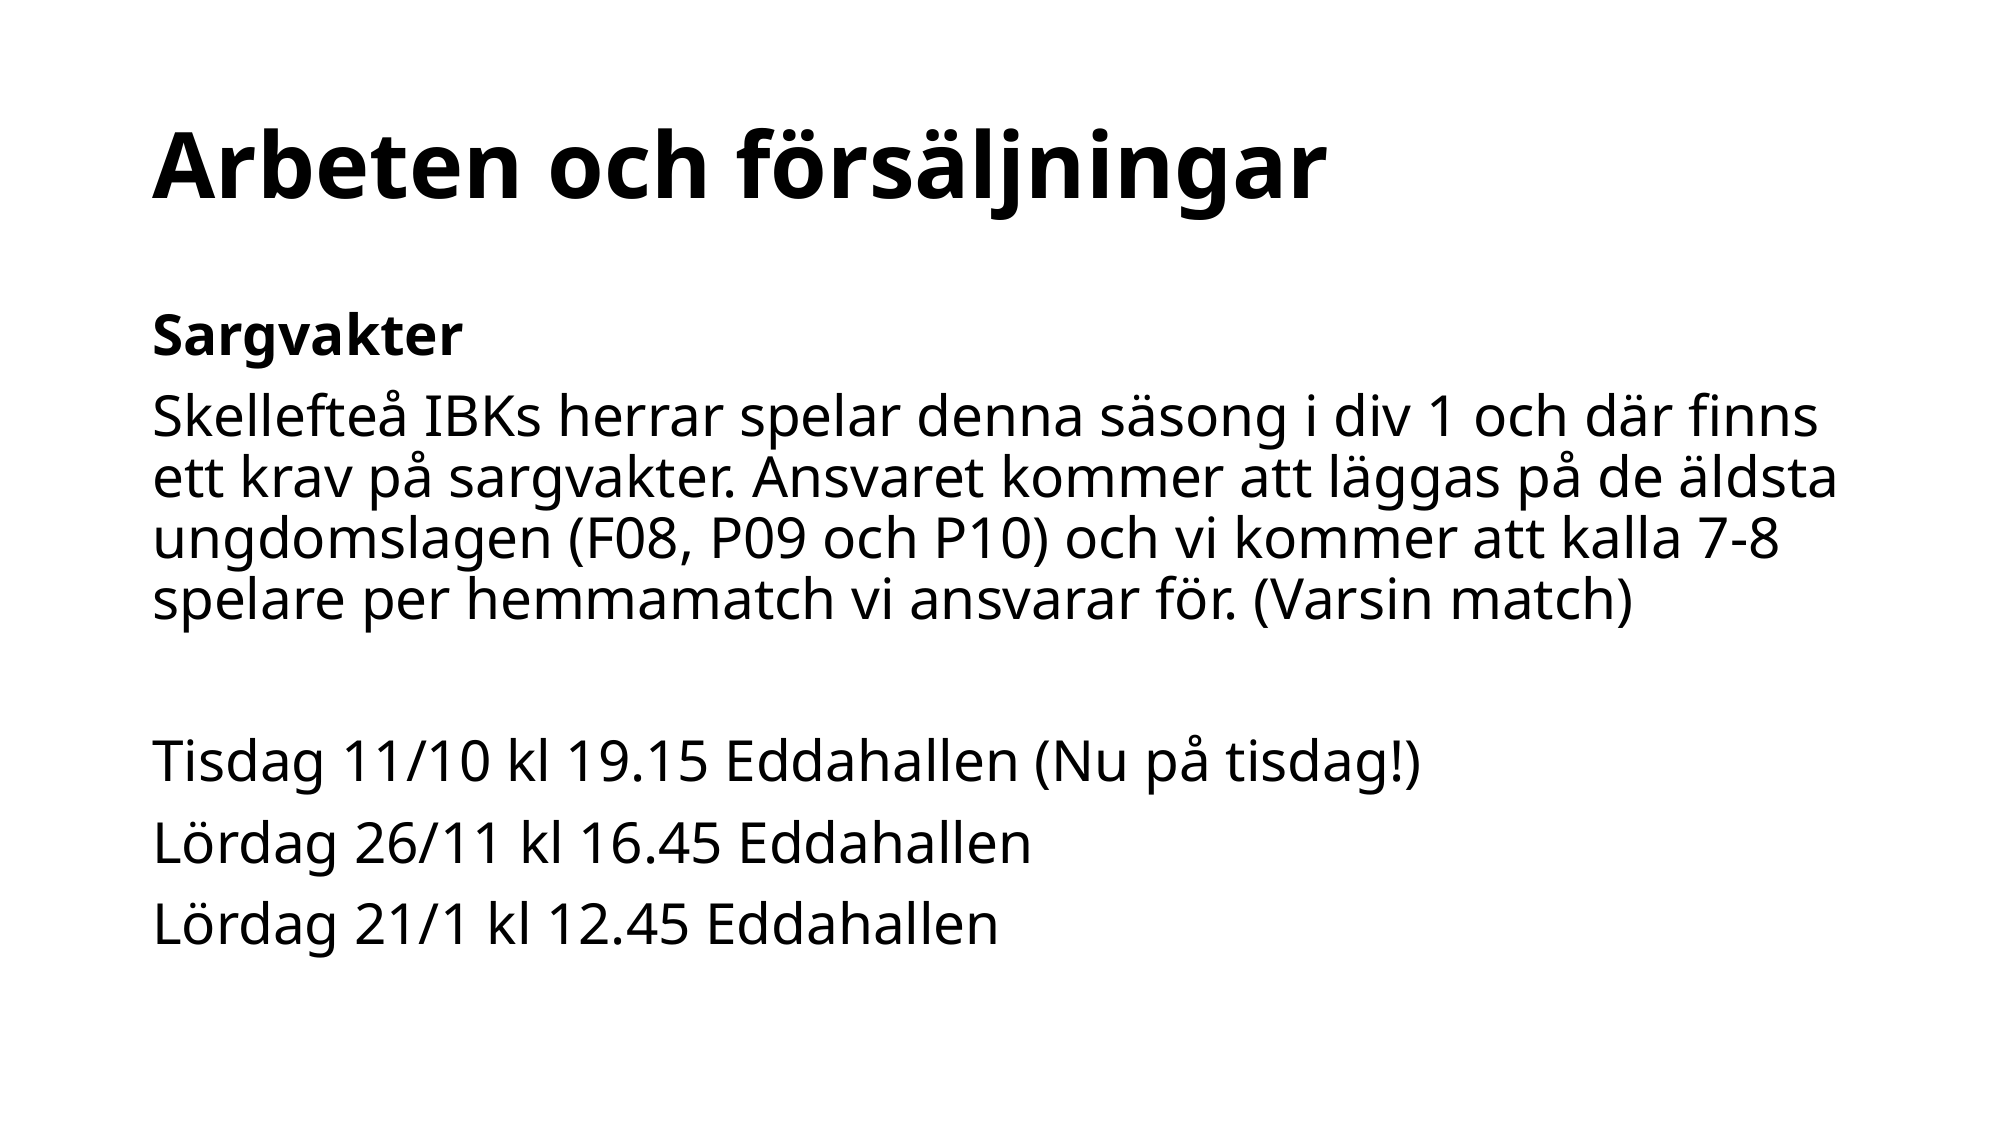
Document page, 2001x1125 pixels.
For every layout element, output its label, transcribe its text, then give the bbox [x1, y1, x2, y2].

title Arbeten och försäljningar [137, 59, 1863, 278]
list Sargvakter Skellefteå IBKs herrar spelar denna säsong i div 1 och där finns ett krav på sargvakter. Ansvaret kommer att läggas på de äldsta ungdomslagen (F08, P09 och P10) och vi kommer att kalla 7-8 spelare per hemmamatch vi ansvarar för. (Varsin match) Tisdag 11/10 kl 19.15 Eddahallen (Nu på tisdag!) Lördag 26/11 kl 16.45 Eddahallen Lördag 21/1 kl 12.45 Eddahallen [137, 299, 1863, 1014]
